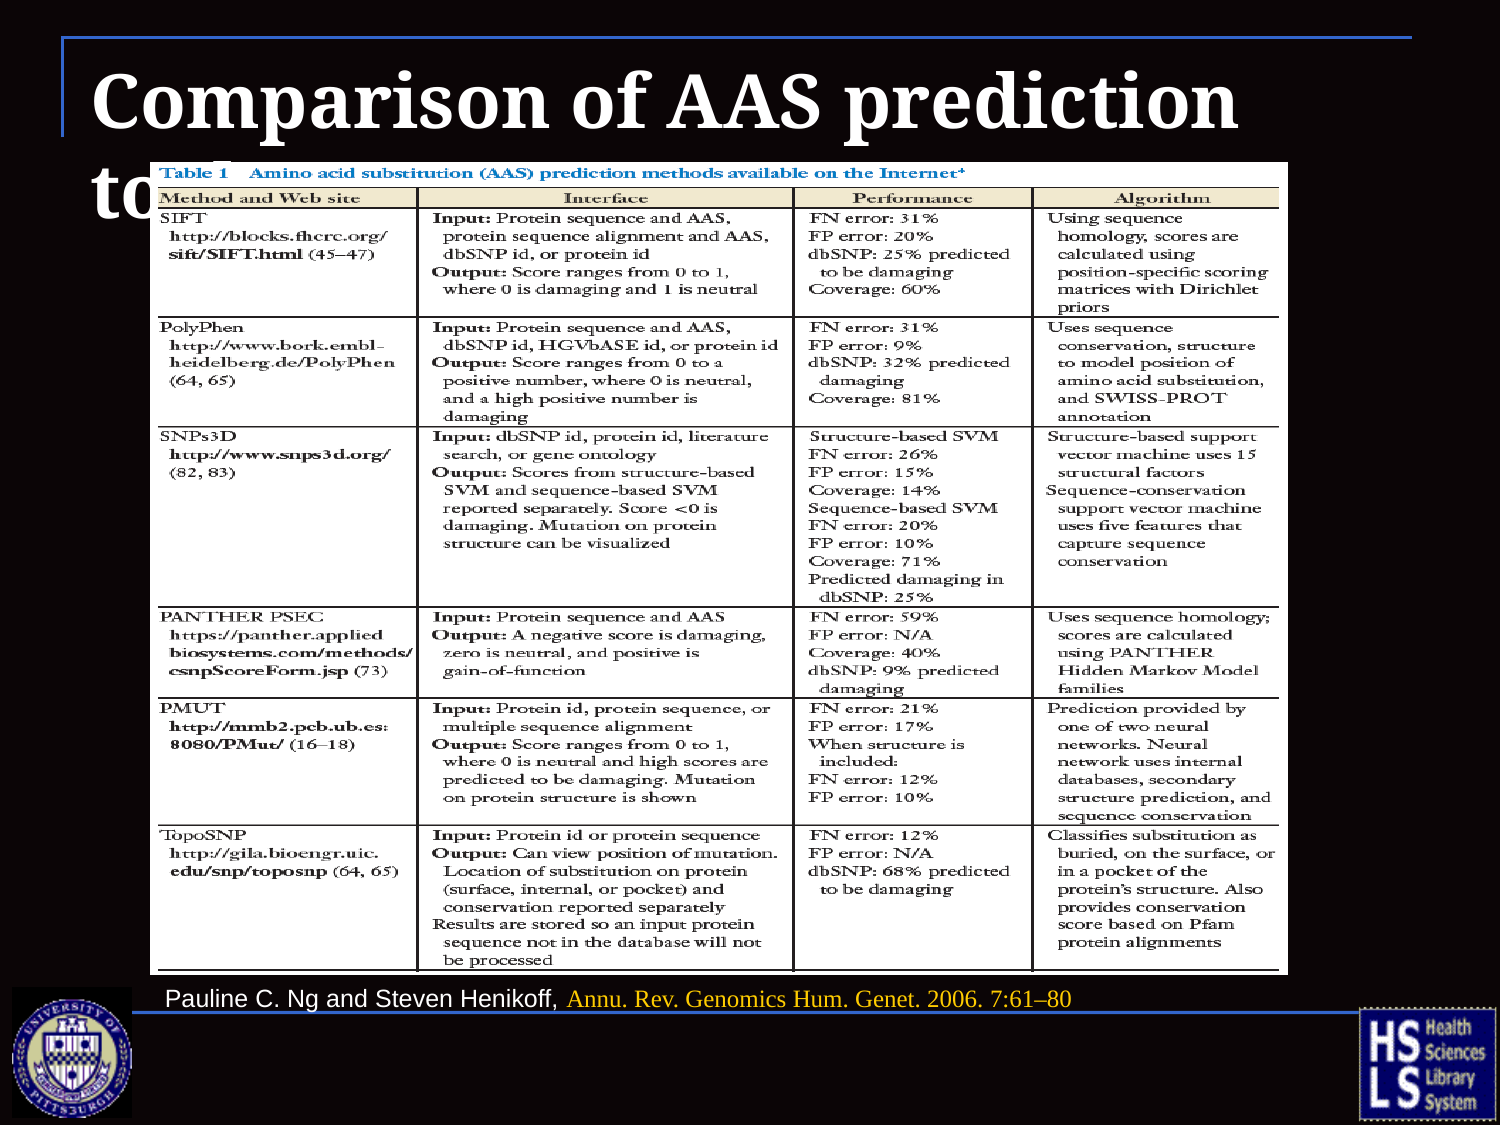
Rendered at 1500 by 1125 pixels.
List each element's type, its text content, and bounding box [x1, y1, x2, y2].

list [149, 162, 1288, 976]
text_box Pauline C. Ng and Steven Henikoff, Annu. Rev. Genomics Hum. Genet. 2006. 7:61–80 [149, 982, 1282, 1050]
picture [12, 987, 132, 1118]
picture [1355, 1004, 1500, 1125]
title Comparison of AAS prediction tools [74, 45, 1426, 233]
